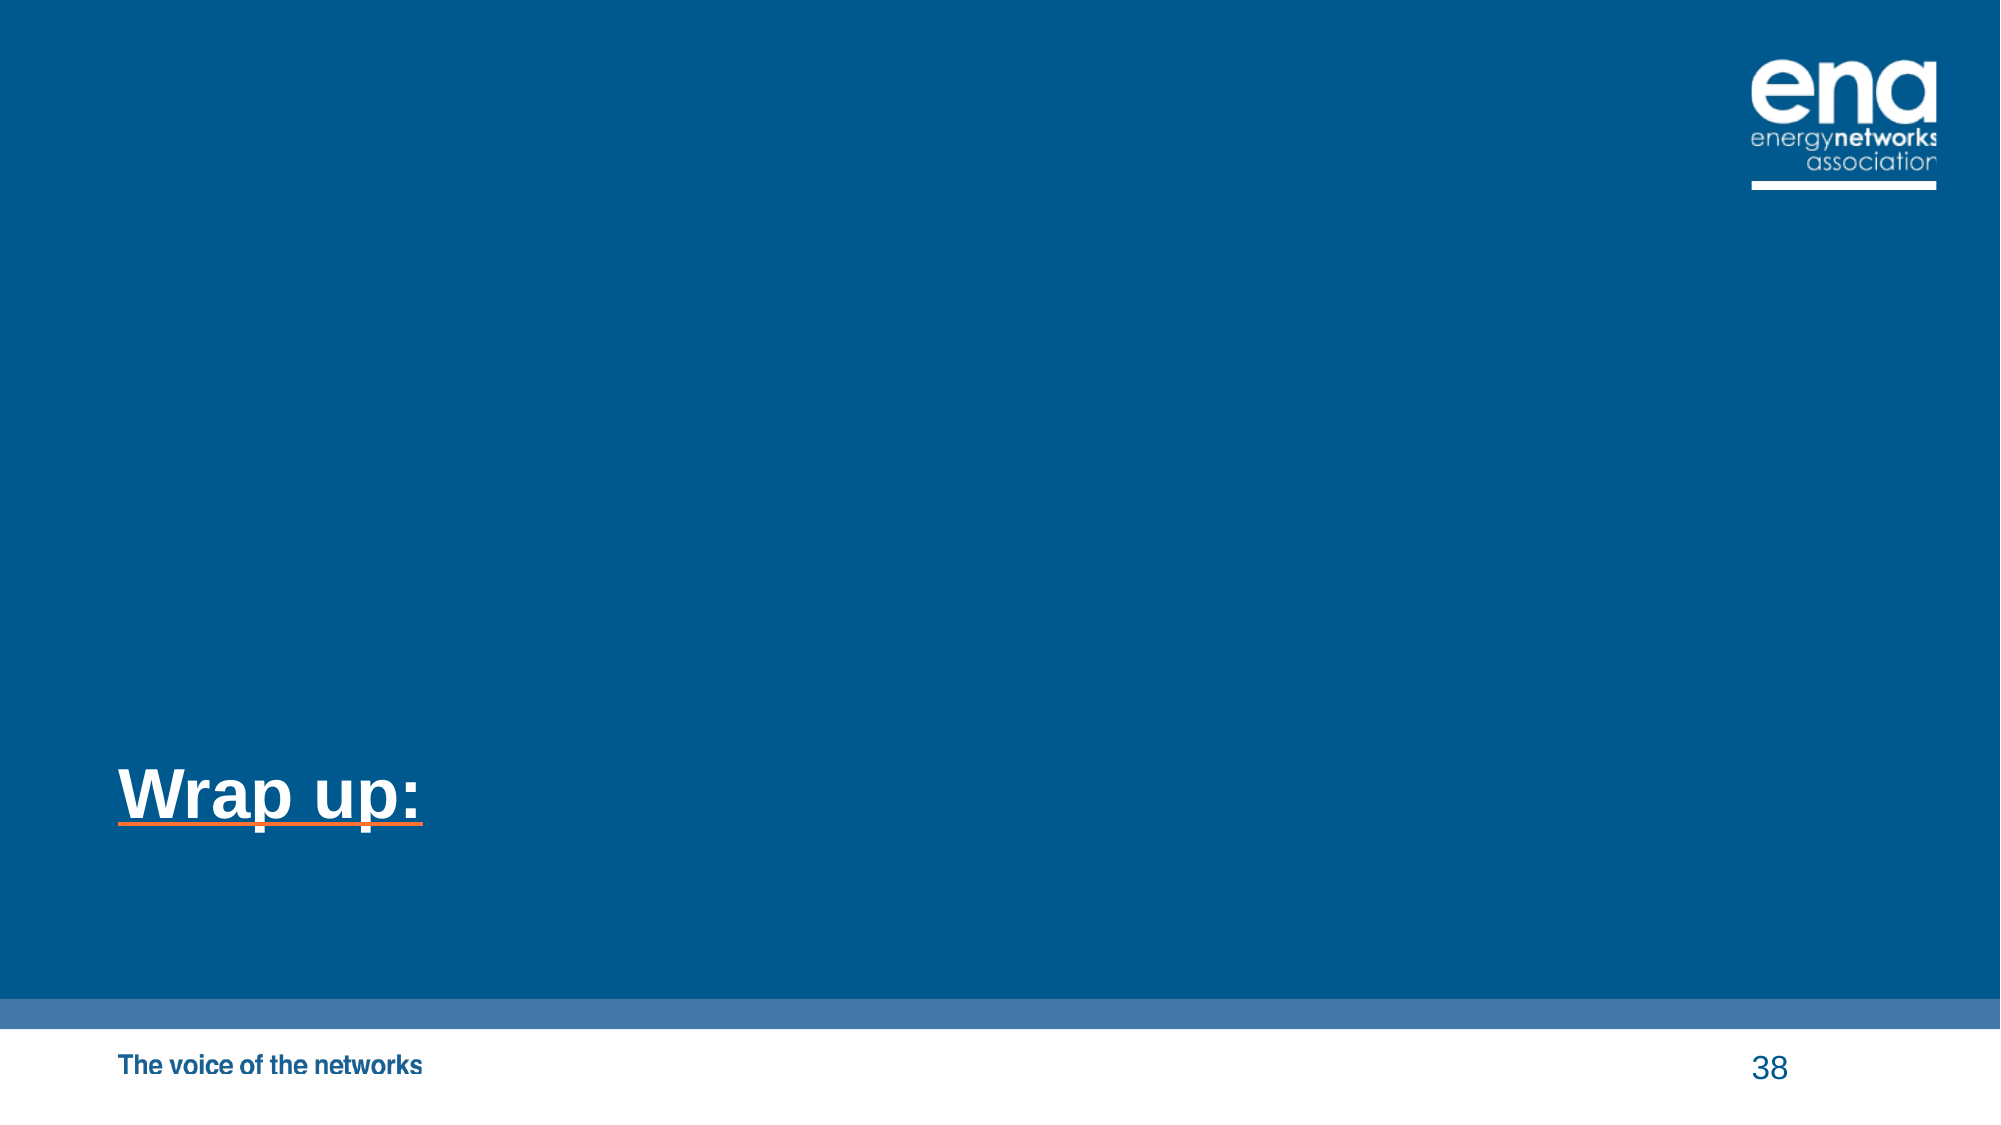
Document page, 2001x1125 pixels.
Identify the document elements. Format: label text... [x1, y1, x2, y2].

slide_number 38 [1751, 1036, 1929, 1096]
title Wrap up: [118, 578, 1403, 833]
